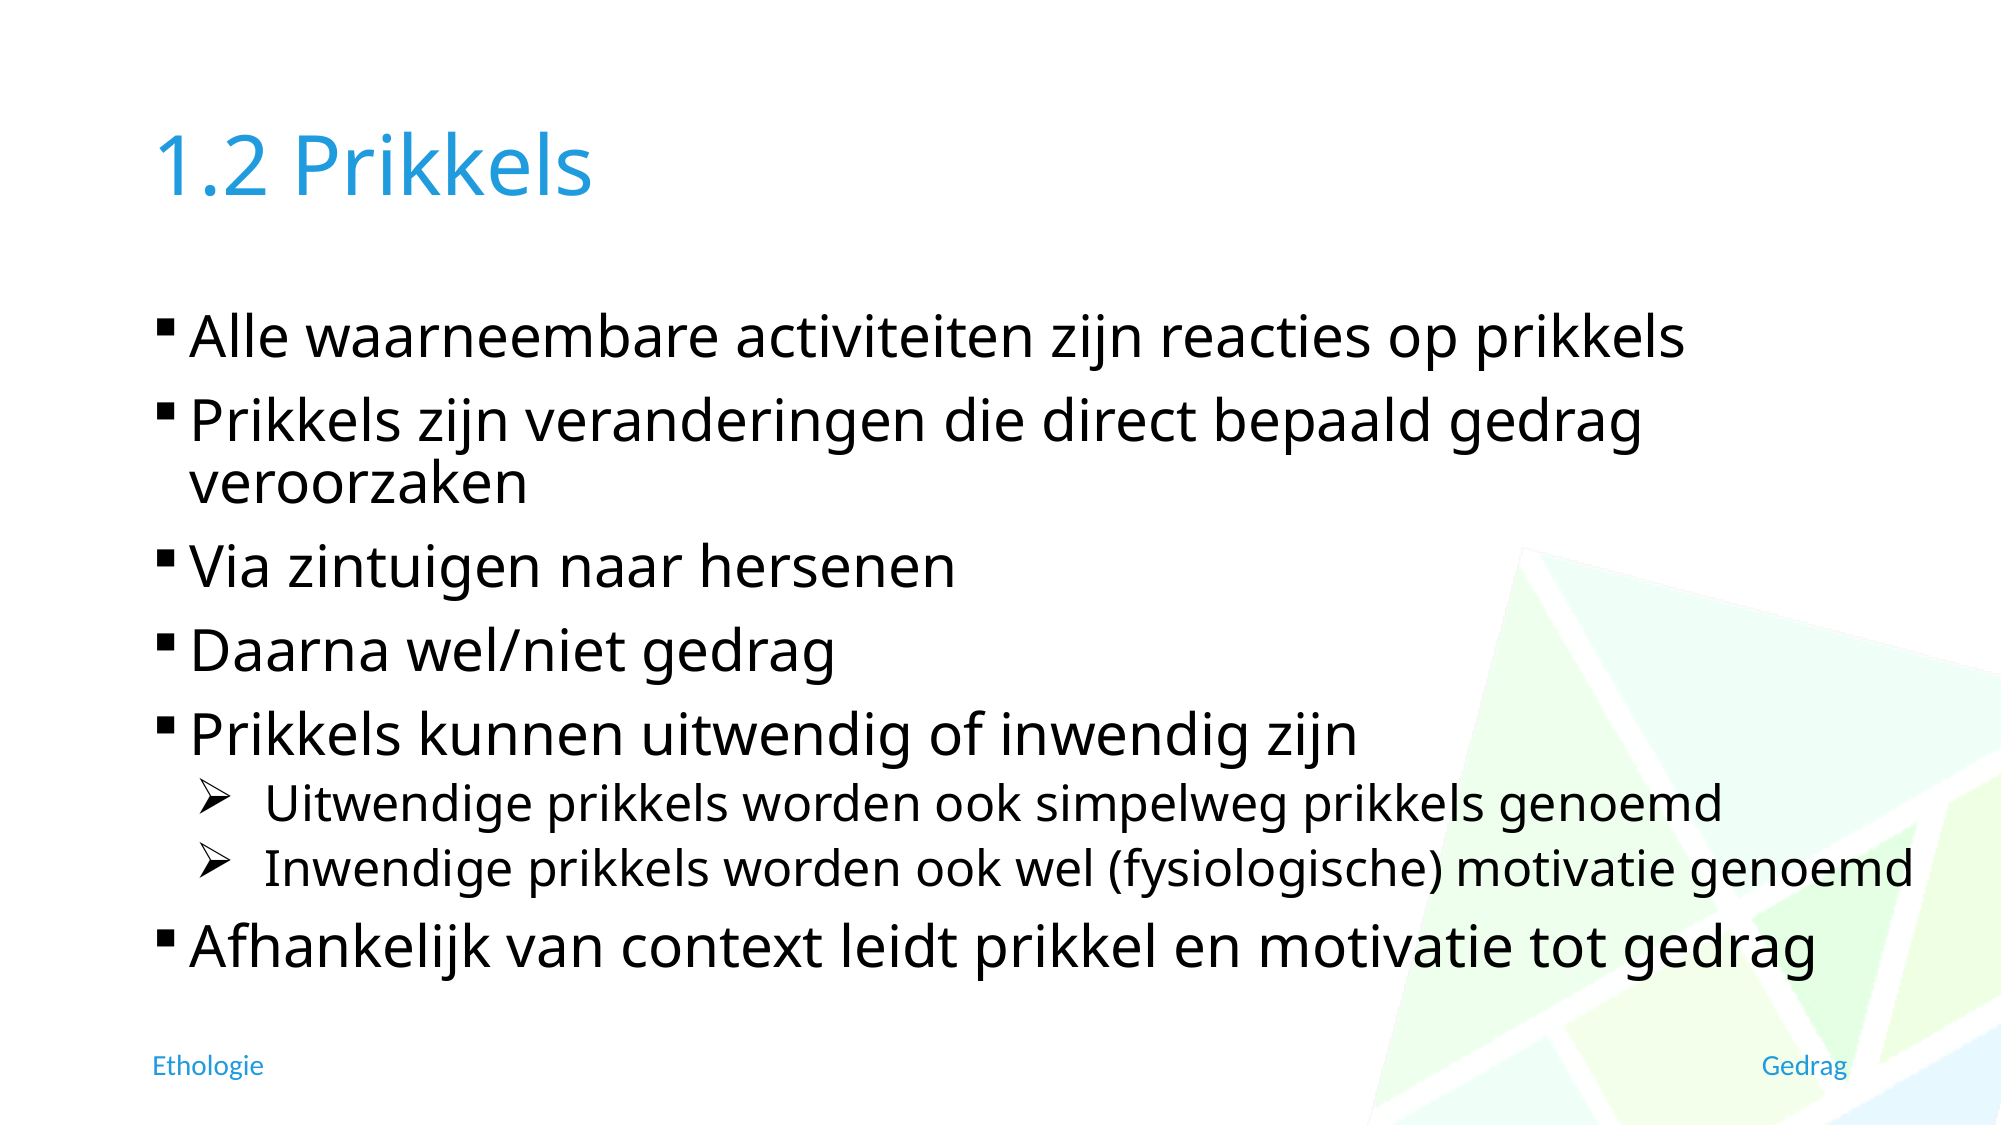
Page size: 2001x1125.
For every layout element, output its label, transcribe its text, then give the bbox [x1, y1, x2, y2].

title 1.2 Prikkels [137, 59, 1863, 278]
list Alle waarneembare activiteiten zijn reacties op prikkels Prikkels zijn veranderingen die direct bepaald gedrag veroorzaken Via zintuigen naar hersenen Daarna wel/niet gedrag Prikkels kunnen uitwendig of inwendig zijn Uitwendige prikkels worden ook simpelweg prikkels genoemd Inwendige prikkels worden ook wel (fysiologische) motivatie genoemd Afhankelijk van context leidt prikkel en motivatie tot gedrag [137, 299, 1950, 1014]
list Gedrag [1412, 1042, 1863, 1103]
list Ethologie [137, 1042, 588, 1103]
